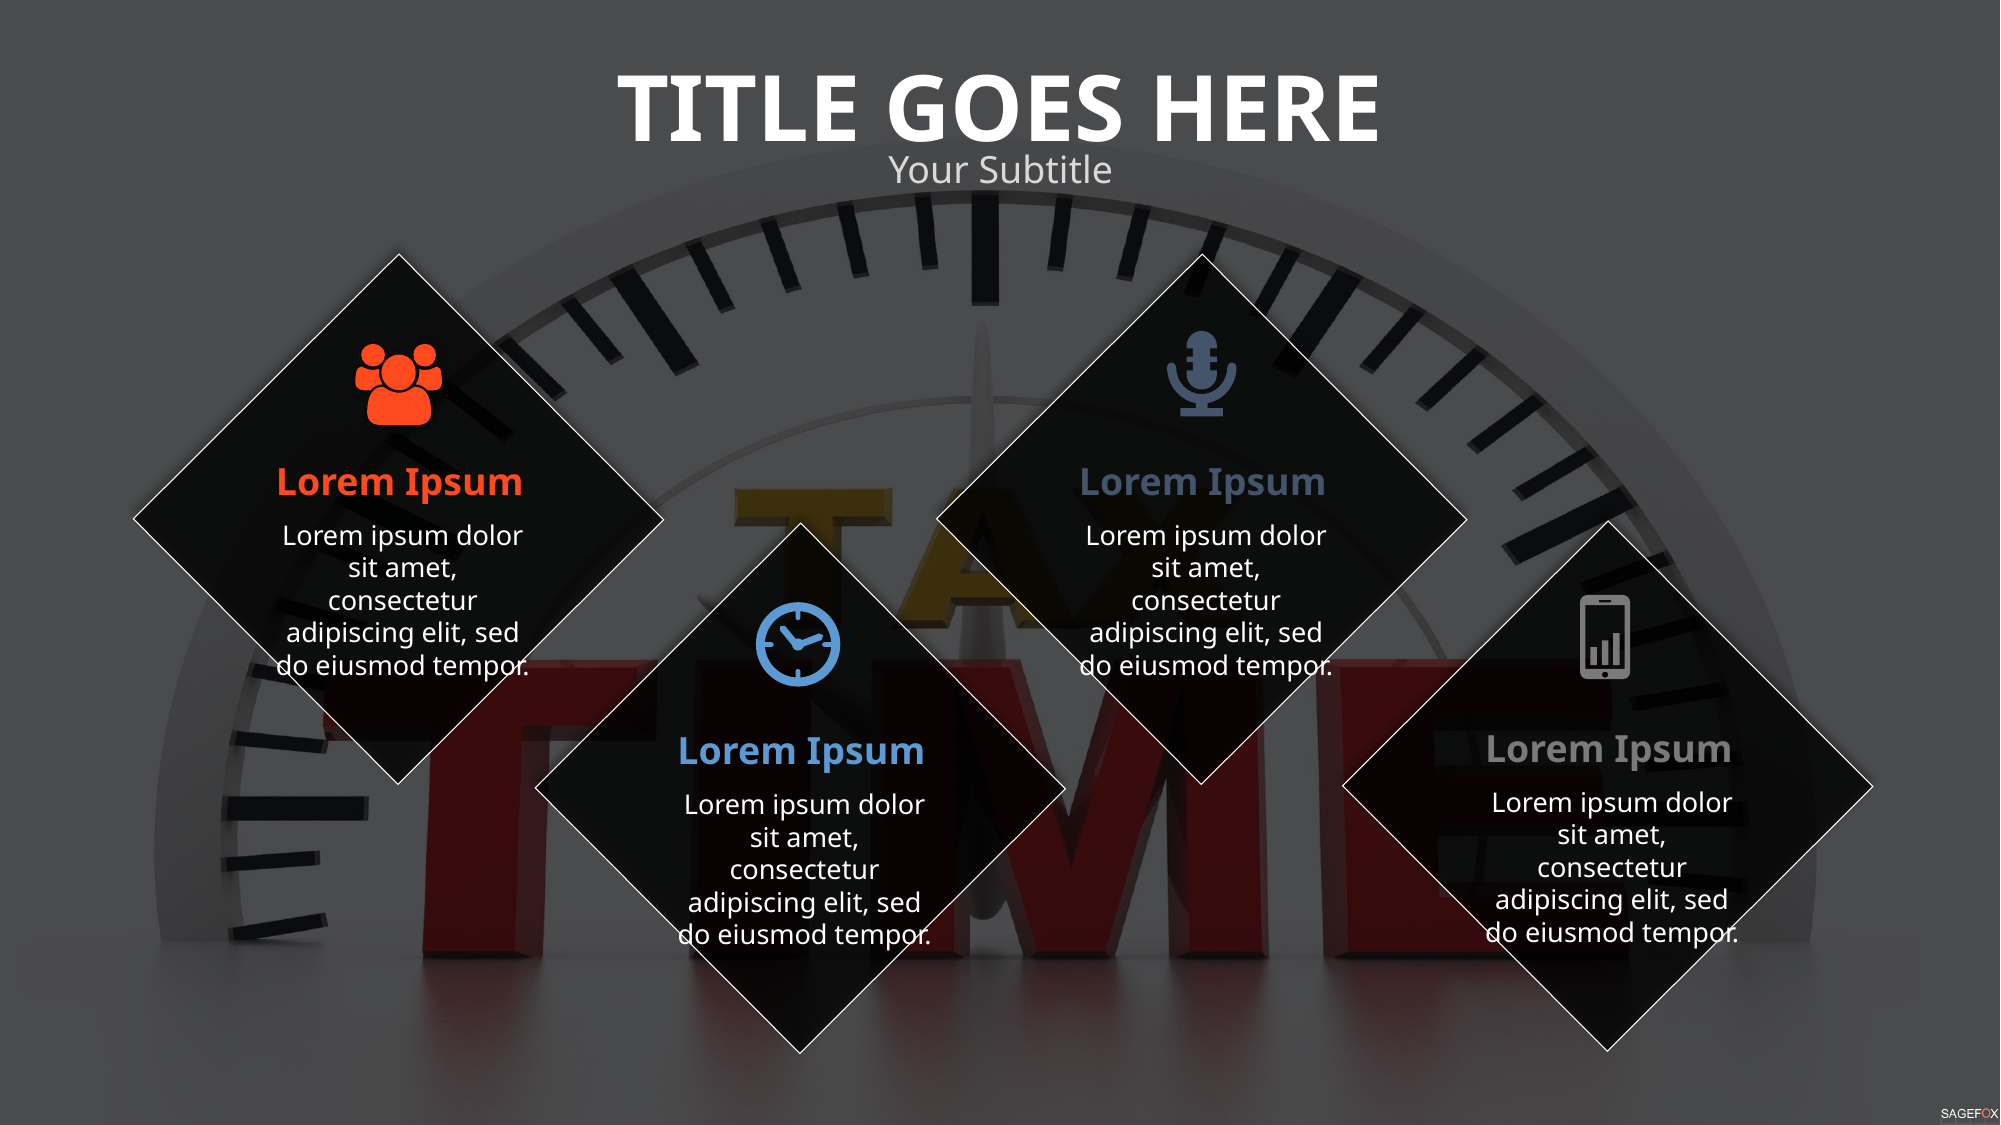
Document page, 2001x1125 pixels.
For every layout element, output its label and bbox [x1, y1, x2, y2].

text_box [355, 343, 442, 425]
text_box [548, 42, 1452, 199]
text_box [935, 252, 1469, 637]
text_box [1073, 658, 1091, 666]
text_box [1495, 925, 1736, 1053]
text_box [651, 719, 952, 927]
text_box [286, 658, 527, 786]
text_box [279, 662, 287, 673]
text_box [1083, 662, 1091, 673]
text_box [249, 450, 550, 658]
picture [1940, 0, 2001, 1125]
text_box [1458, 717, 1759, 925]
text_box [672, 927, 689, 934]
text_box [1341, 519, 1875, 903]
text_box [1580, 594, 1631, 679]
text_box [1489, 929, 1497, 940]
text_box [681, 931, 689, 942]
text_box [688, 927, 929, 1055]
text_box [533, 521, 1067, 906]
text_box [270, 658, 287, 665]
text_box [1480, 925, 1497, 932]
text_box [755, 602, 841, 687]
text_box [1167, 330, 1237, 417]
text_box [1052, 450, 1353, 658]
text_box [131, 252, 666, 637]
text_box [1089, 658, 1330, 786]
